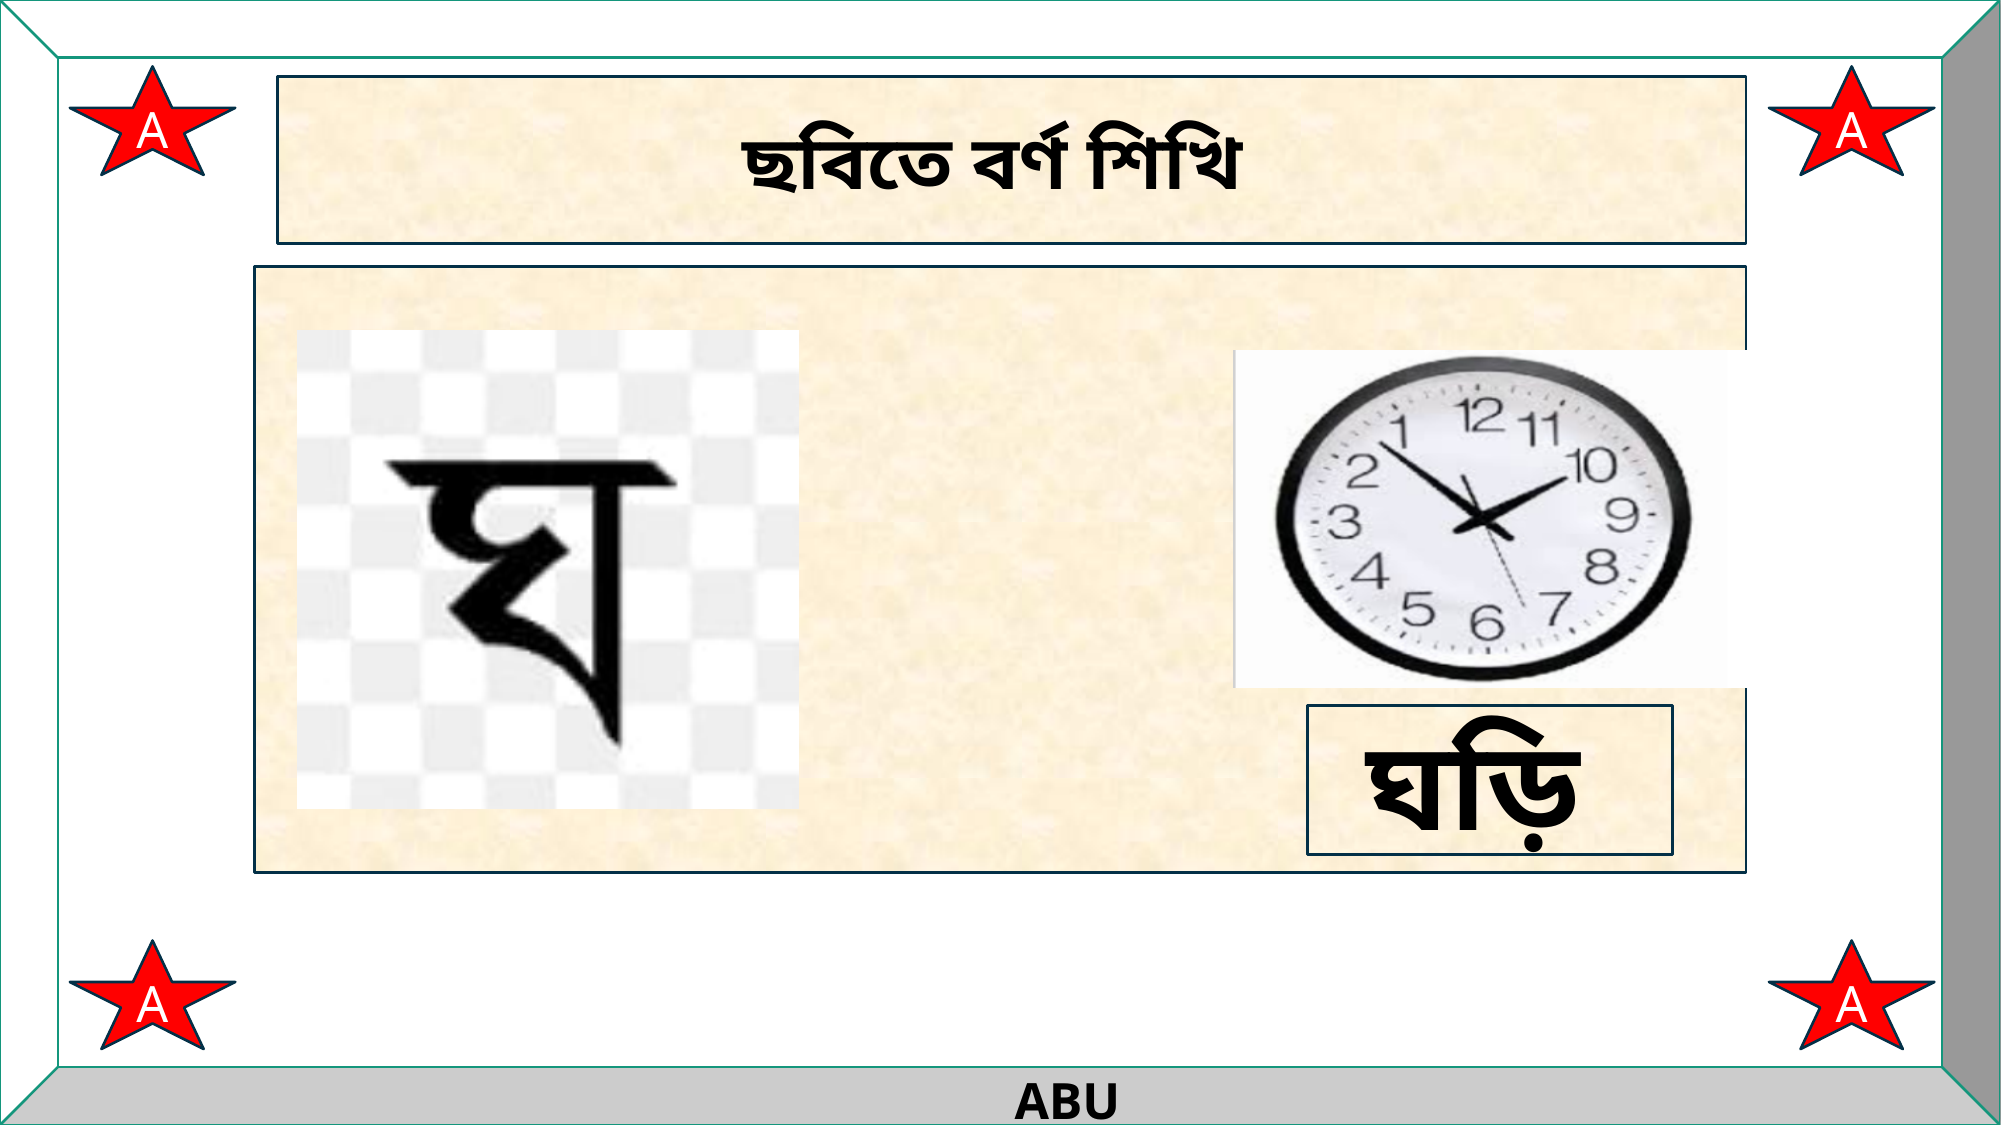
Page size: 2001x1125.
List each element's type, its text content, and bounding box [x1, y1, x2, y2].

picture [1233, 350, 1747, 689]
picture [296, 329, 799, 810]
text_box [253, 265, 1747, 874]
text_box ঘড়ি [1306, 704, 1674, 856]
text_box ছবিতে বর্ণ শিখি [276, 75, 1747, 245]
